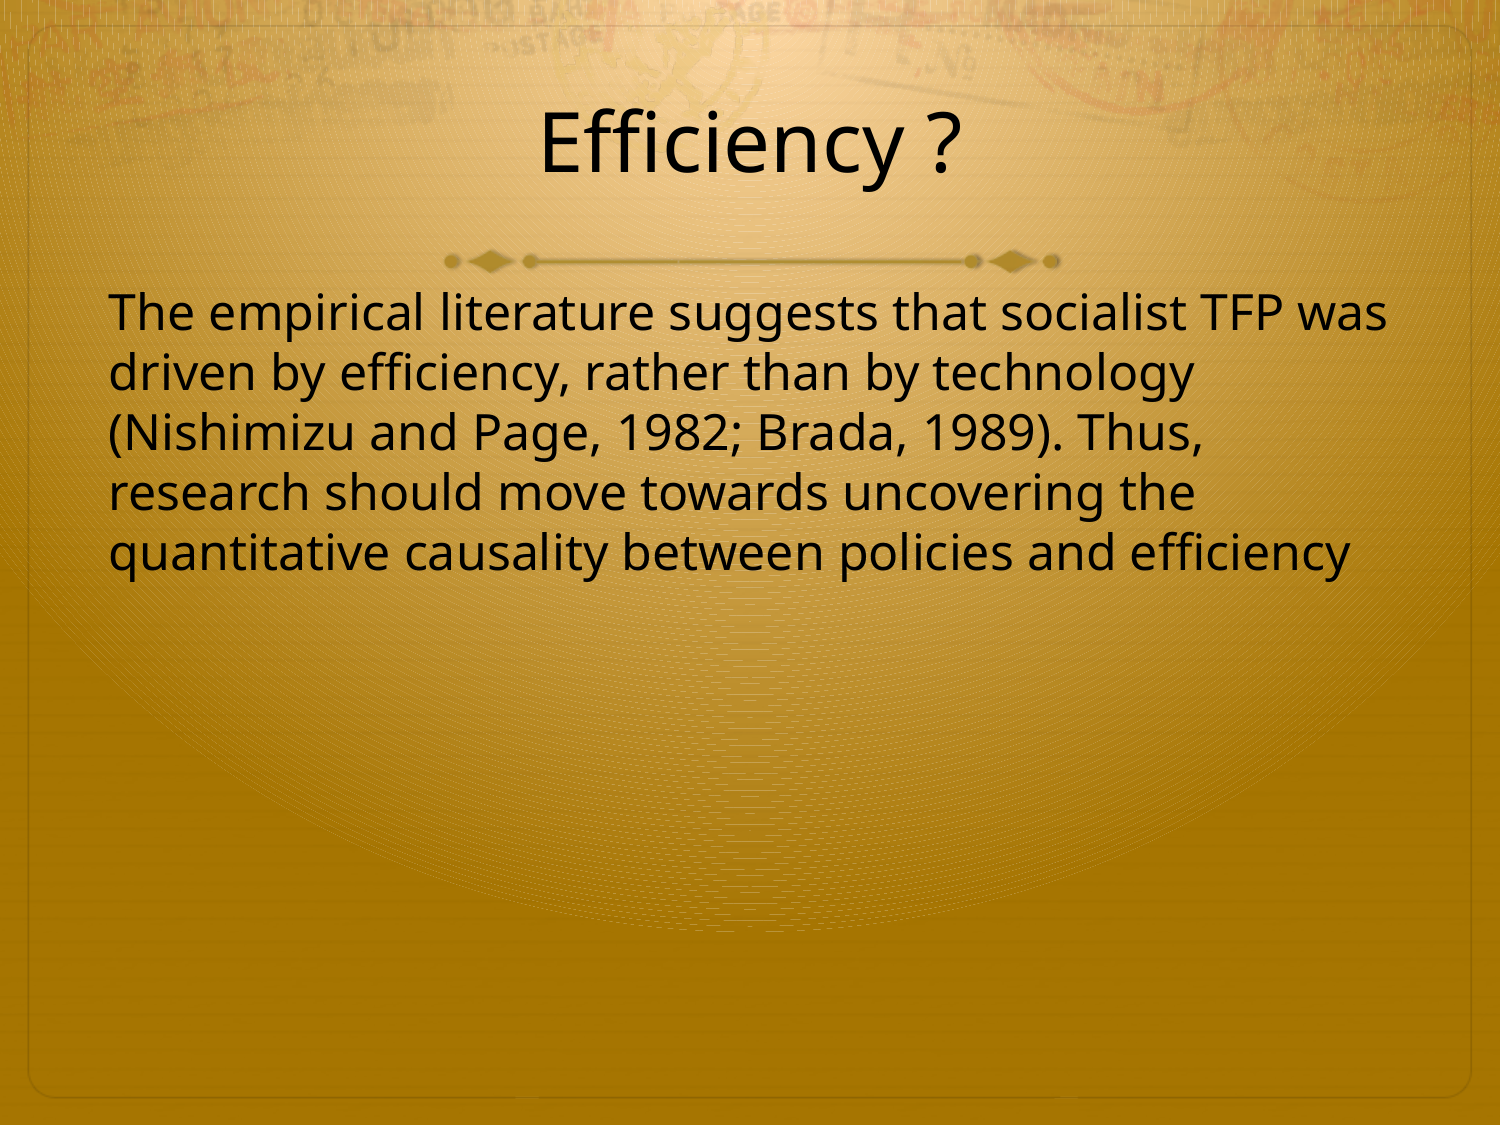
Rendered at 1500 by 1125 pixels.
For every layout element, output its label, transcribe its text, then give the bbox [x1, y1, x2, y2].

title Efficiency ? [93, 45, 1407, 233]
picture [0, 0, 1500, 1125]
list The empirical literature suggests that socialist TFP was driven by efficiency, rather than by technology (Nishimizu and Page, 1982; Brada, 1989). Thus, research should move towards uncovering the quantitative causality between policies and efficiency [93, 273, 1407, 948]
